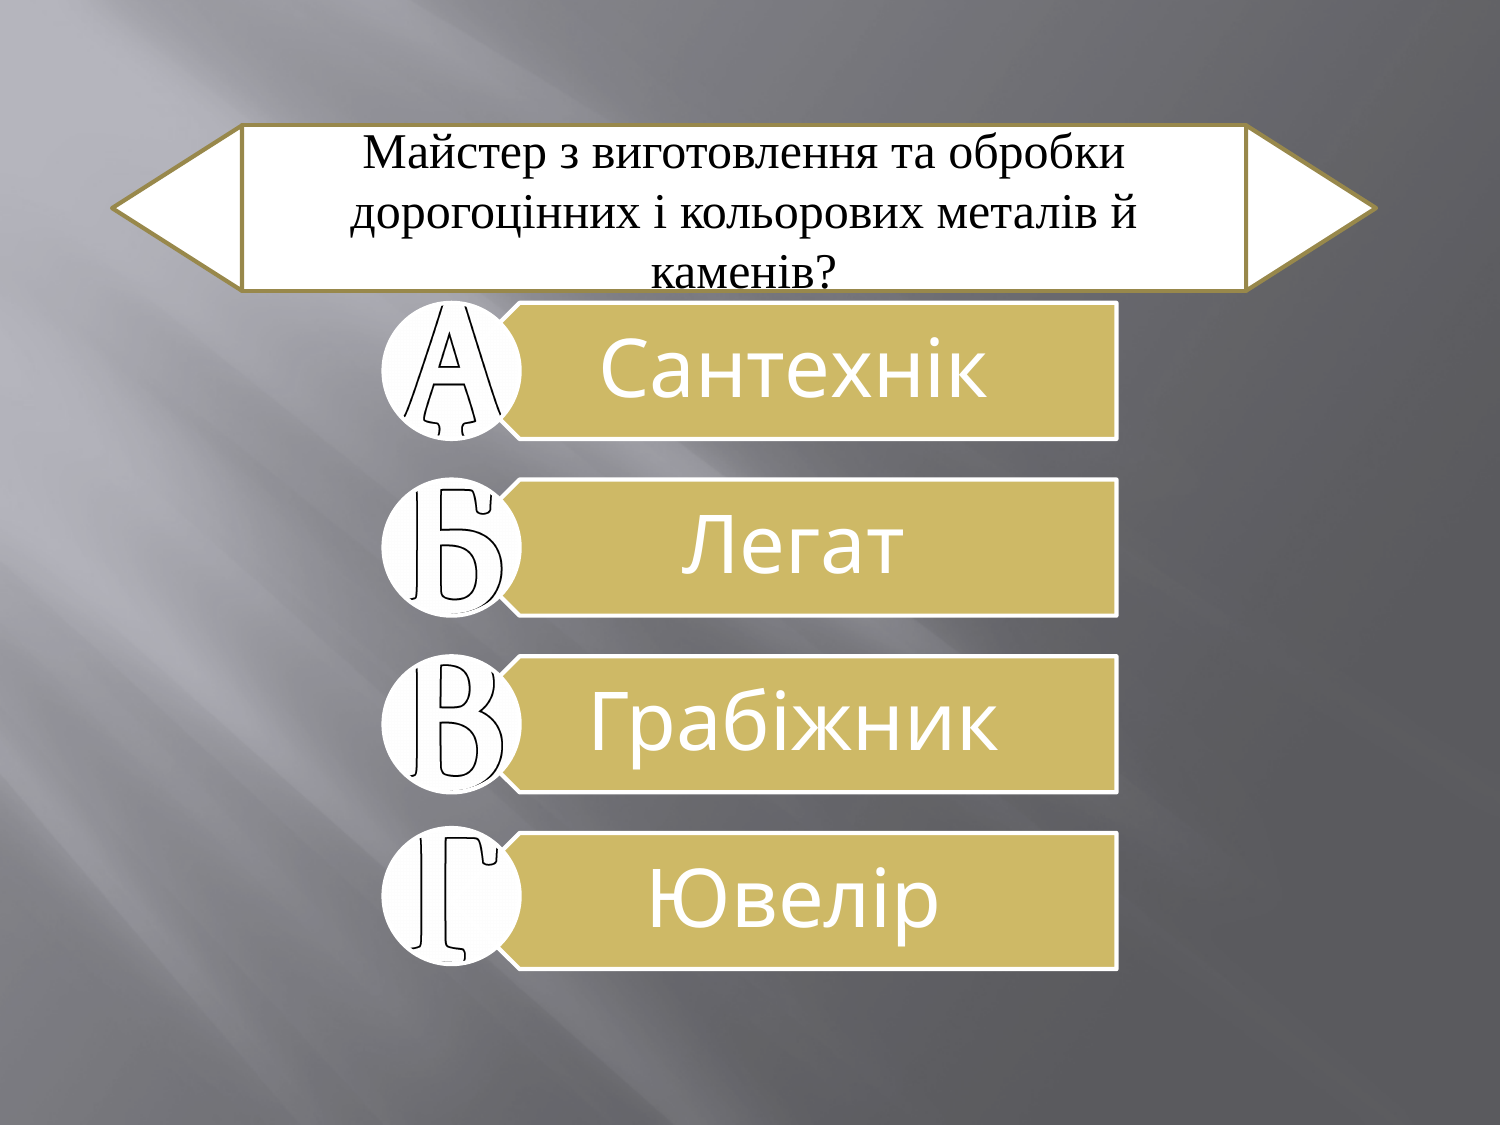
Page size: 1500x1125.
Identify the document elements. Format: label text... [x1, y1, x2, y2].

text_box Майстер з виготовлення та обробки дорогоцінних і кольорових металів й каменів? [244, 123, 1244, 293]
text_box [109, 123, 245, 293]
text_box [1244, 123, 1379, 293]
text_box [249, 302, 1251, 970]
